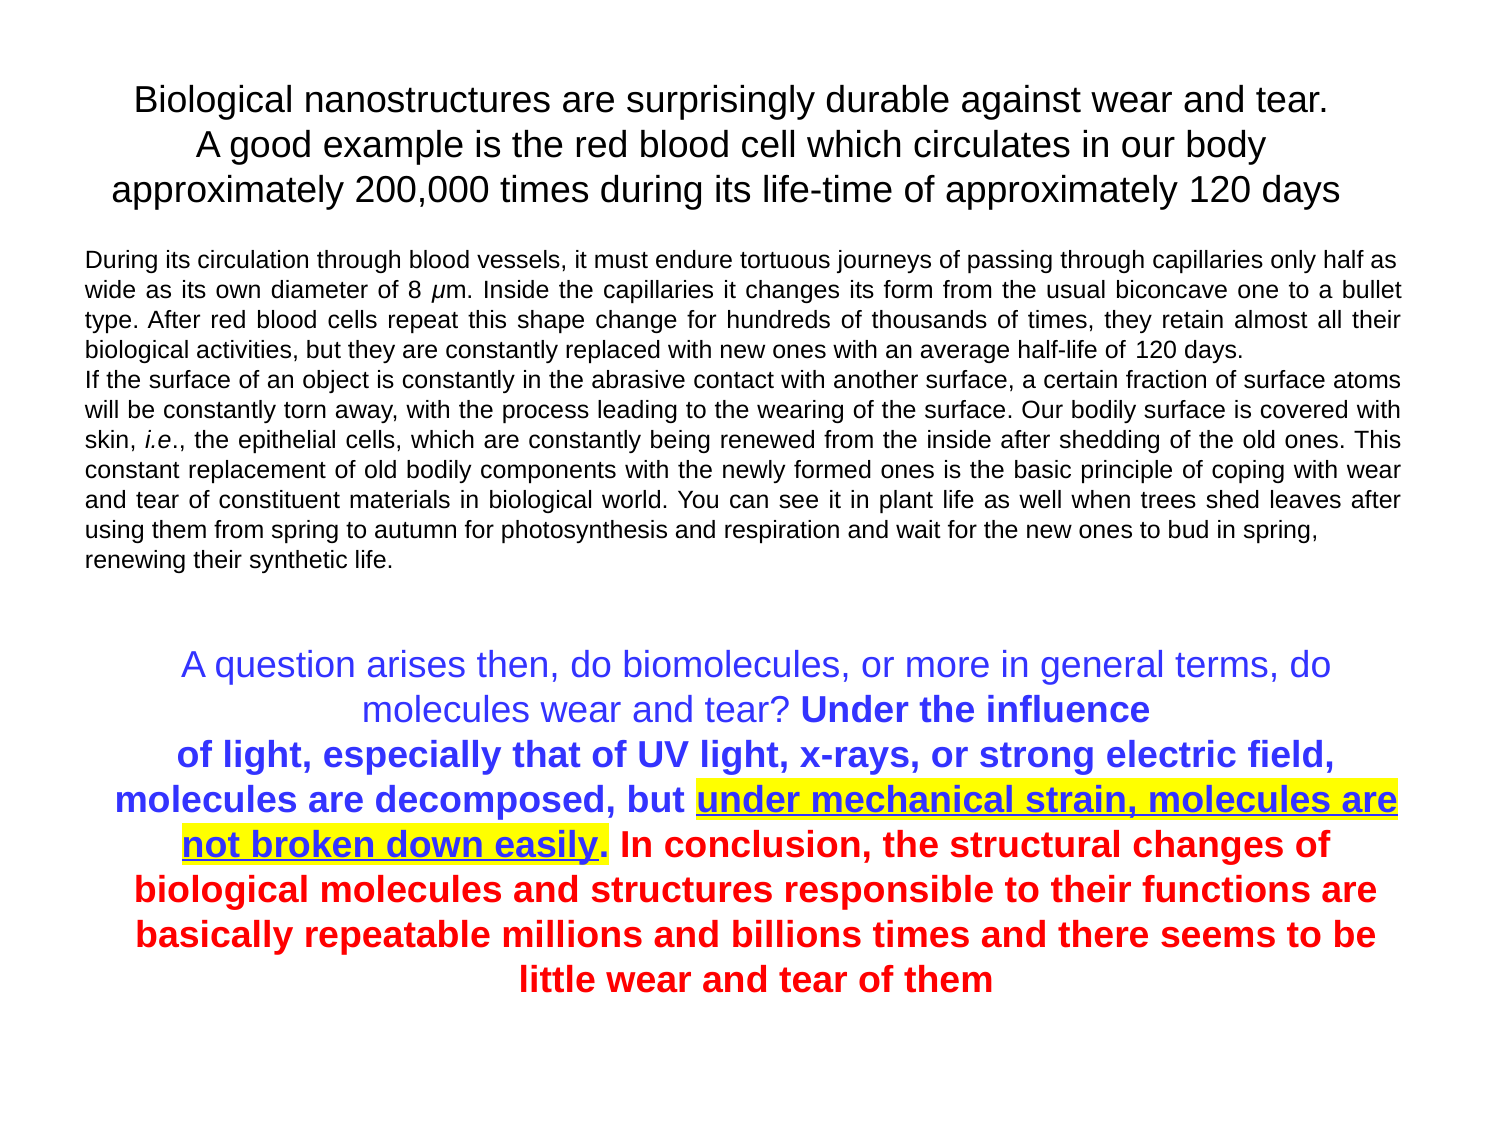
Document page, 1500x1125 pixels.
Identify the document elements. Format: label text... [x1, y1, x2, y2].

text_box During its circulation through blood vessels, it must endure tortuous journeys of passing through capillaries only half as wide as its own diameter of 8 μm. Inside the capillaries it changes its form from the usual biconcave one to a bullet type. After red blood cells repeat this shape change for hundreds of thousands of times, they retain almost all their biological activities, but they are constantly replaced with new ones with an average half-life of 120 days. If the surface of an object is constantly in the abrasive contact with another surface, a certain fraction of surface atoms will be constantly torn away, with the process leading to the wearing of the surface. Our bodily surface is covered with skin, i.e., the epithelial cells, which are constantly being renewed from the inside after shedding of the old ones. This constant replacement of old bodily components with the newly formed ones is the basic principle of coping with wear and tear of constituent materials in biological world. You can see it in plant life as well when trees shed leaves after using them from spring to autumn for photosynthesis and respiration and wait for the new ones to bud in spring, renewing their synthetic life. [70, 236, 1419, 611]
text_box Biological nanostructures are surprisingly durable against wear and tear. A good example is the red blood cell which circulates in our body approximately 200,000 times during its life-time of approximately 120 days [63, 67, 1400, 218]
text_box A question arises then, do biomolecules, or more in general terms, do molecules wear and tear? Under the influence of light, especially that of UV light, x-rays, or strong electric field, molecules are decomposed, but under mechanical strain, molecules are not broken down easily. In conclusion, the structural changes of biological molecules and structures responsible to their functions are basically repeatable millions and billions times and there seems to be little wear and tear of them [93, 632, 1419, 1008]
